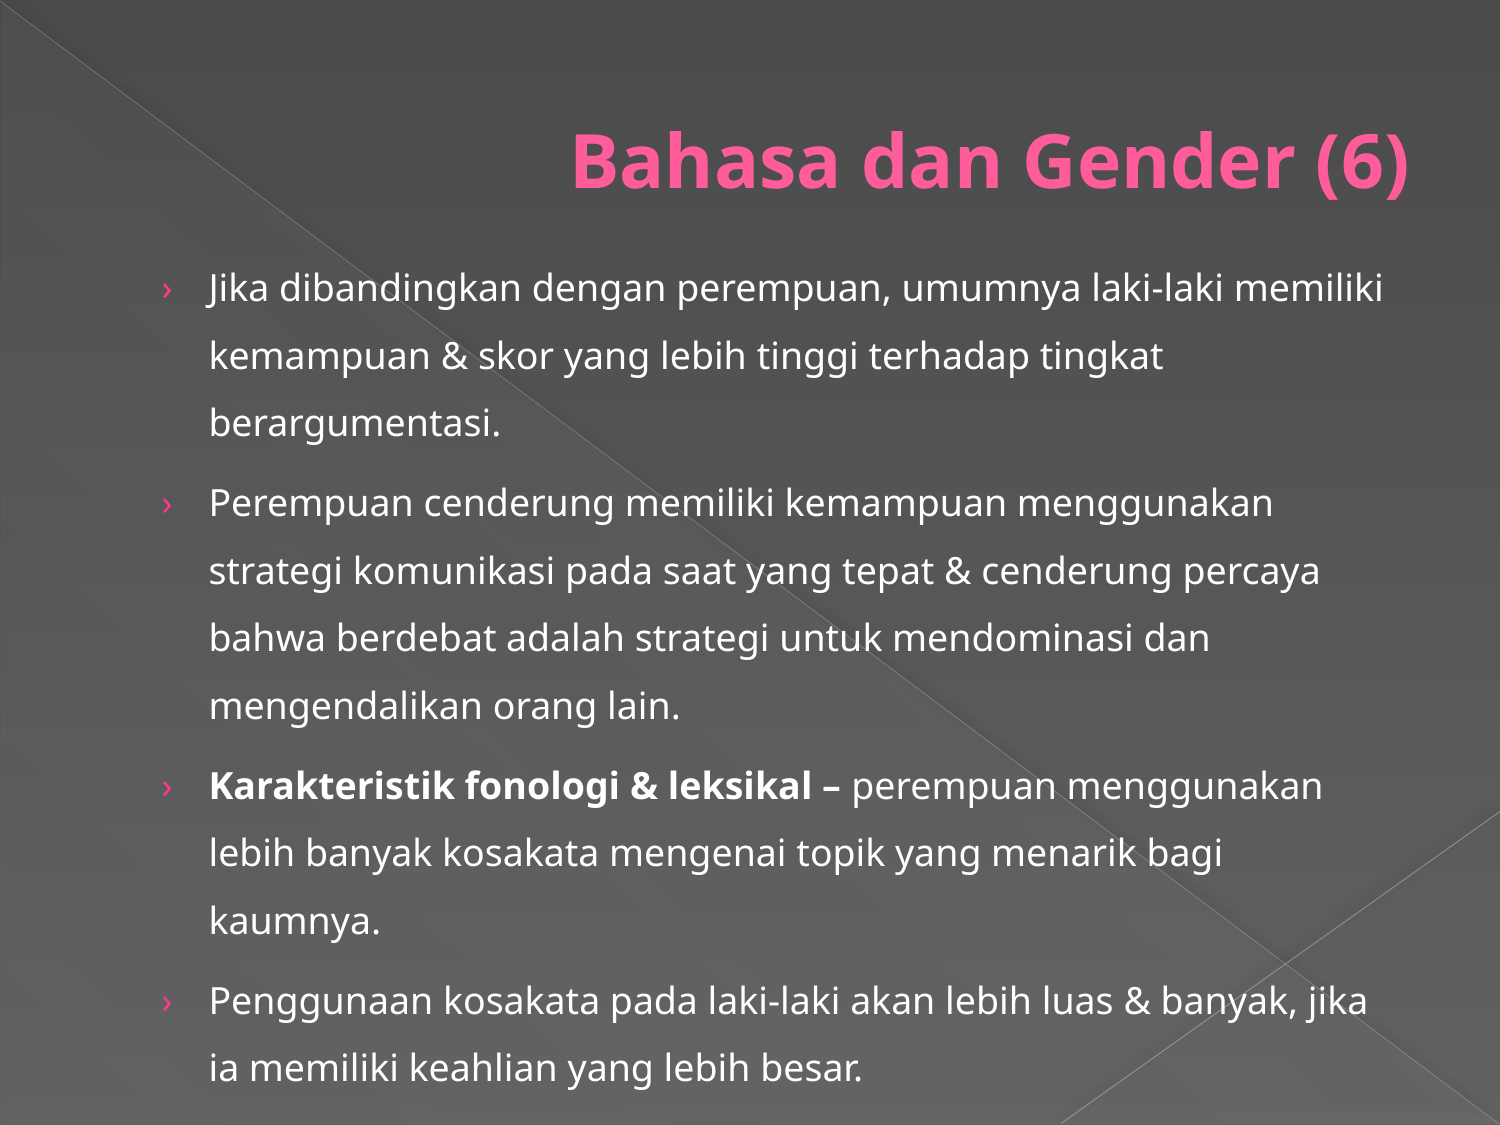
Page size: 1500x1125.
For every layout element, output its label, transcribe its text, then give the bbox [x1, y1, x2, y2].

title Bahasa dan Gender (6) [75, 43, 1425, 274]
list Jika dibandingkan dengan perempuan, umumnya laki-laki memiliki kemampuan & skor yang lebih tinggi terhadap tingkat berargumentasi. Perempuan cenderung memiliki kemampuan menggunakan strategi komunikasi pada saat yang tepat & cenderung percaya bahwa berdebat adalah strategi untuk mendominasi dan mengendalikan orang lain. Karakteristik fonologi & leksikal – perempuan menggunakan lebih banyak kosakata mengenai topik yang menarik bagi kaumnya. Penggunaan kosakata pada laki-laki akan lebih luas & banyak, jika ia memiliki keahlian yang lebih besar. [58, 234, 1409, 1067]
